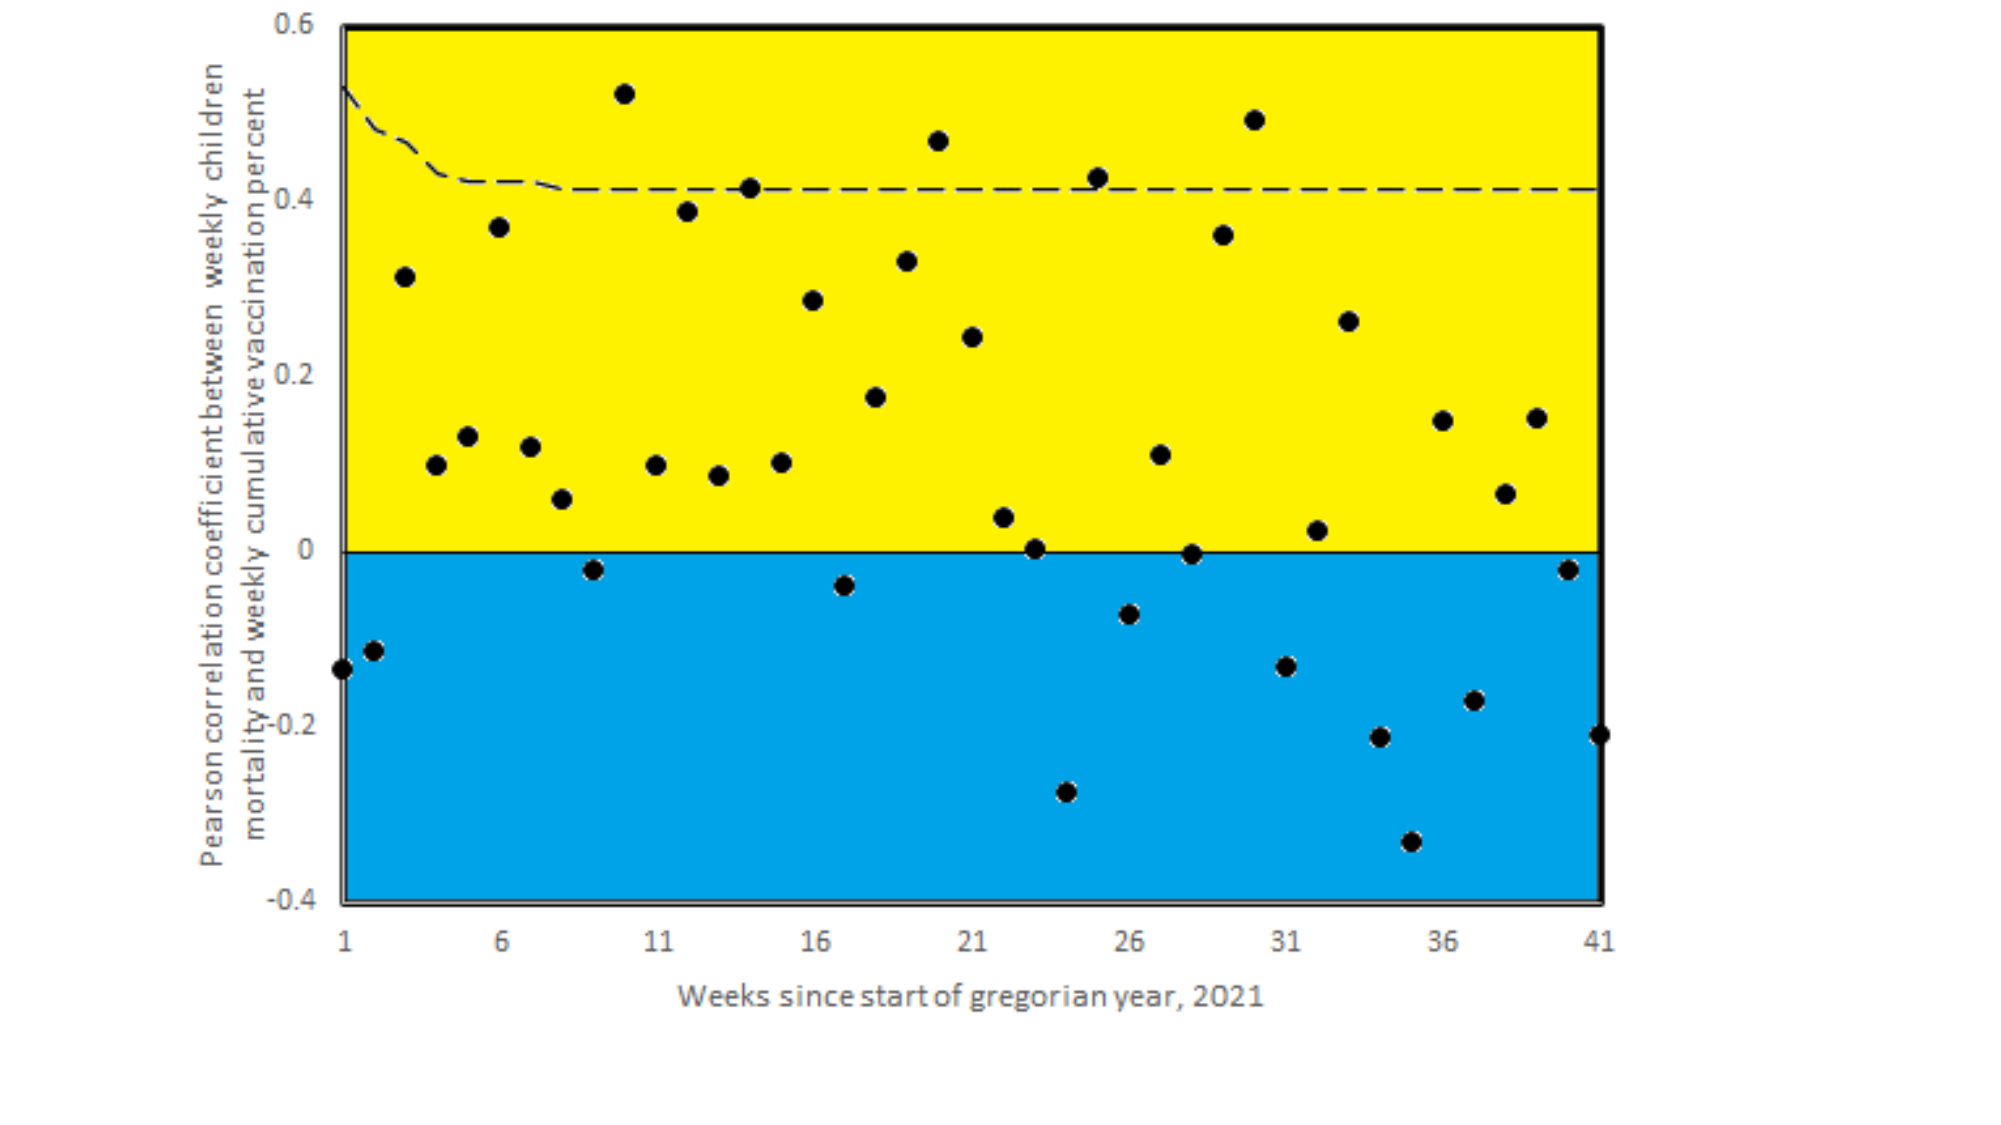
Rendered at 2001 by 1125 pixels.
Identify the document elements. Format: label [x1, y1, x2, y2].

picture [194, 0, 1637, 1015]
